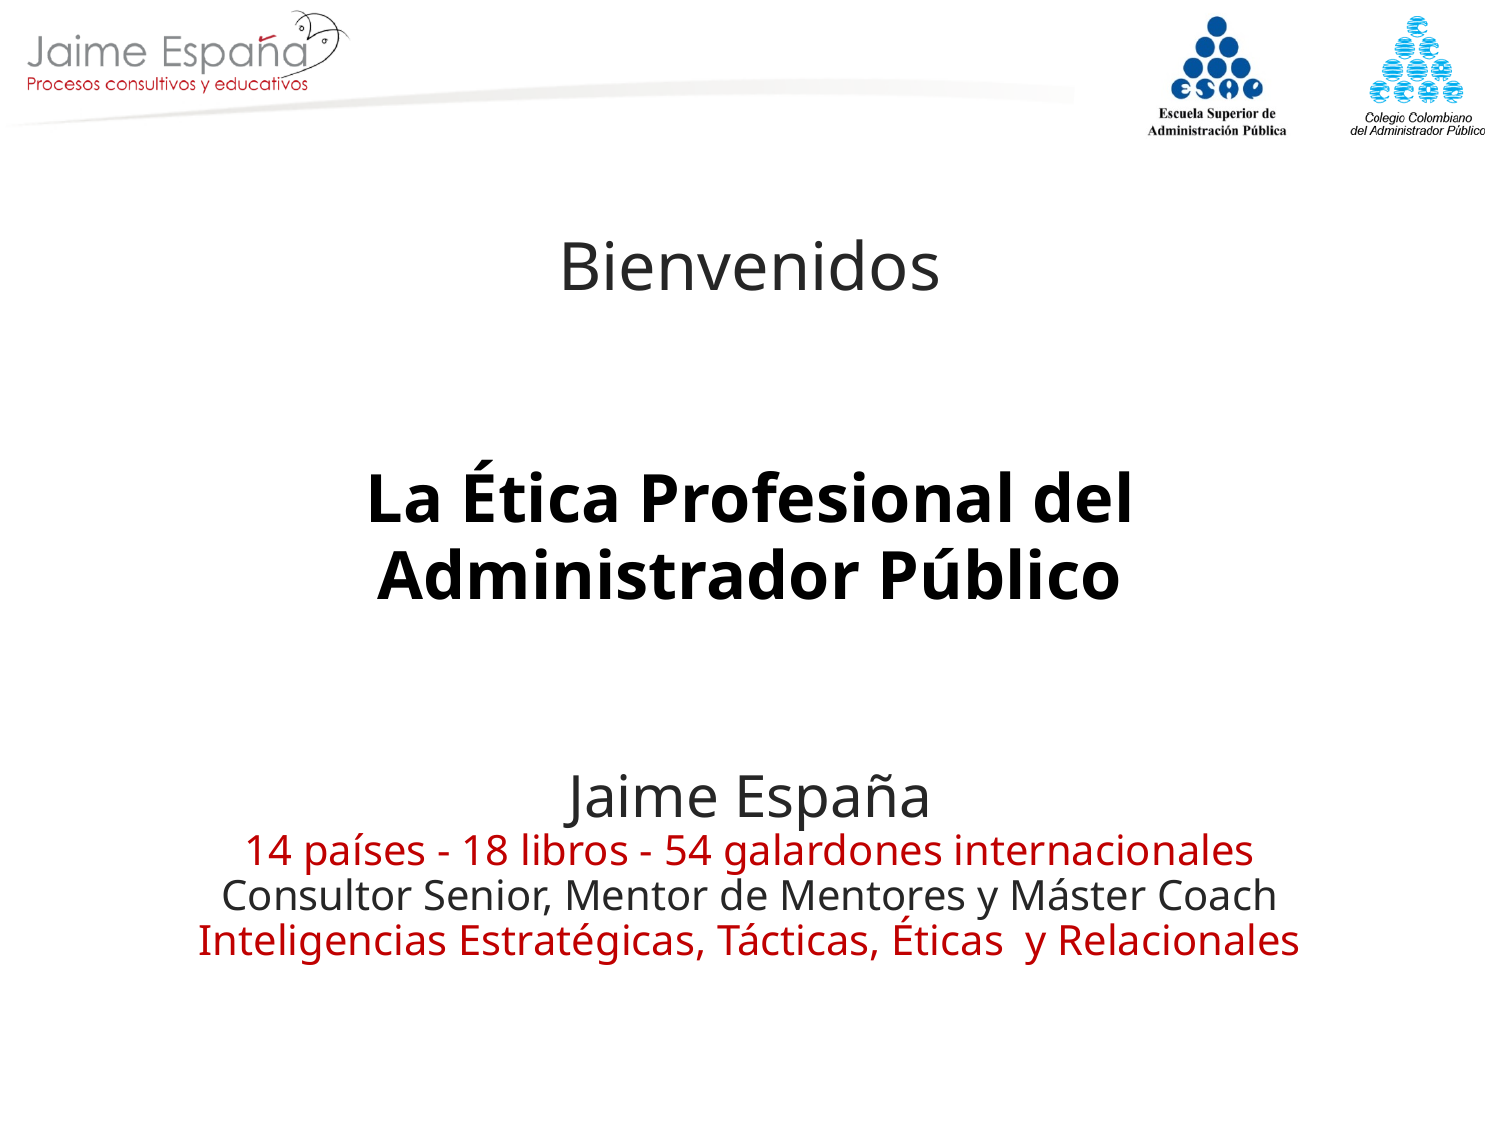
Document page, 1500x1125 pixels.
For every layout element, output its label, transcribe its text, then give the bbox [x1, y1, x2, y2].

picture [1349, 16, 1486, 139]
picture [1106, 1, 1328, 150]
picture [0, 1, 361, 104]
text_box Bienvenidos La Ética Profesional del Administrador Público Jaime España 14 países - 18 libros - 54 galardones internacionales Consultor Senior, Mentor de Mentores y Máster Coach Inteligencias Estratégicas, Tácticas, Éticas y Relacionales [76, 231, 1424, 1012]
